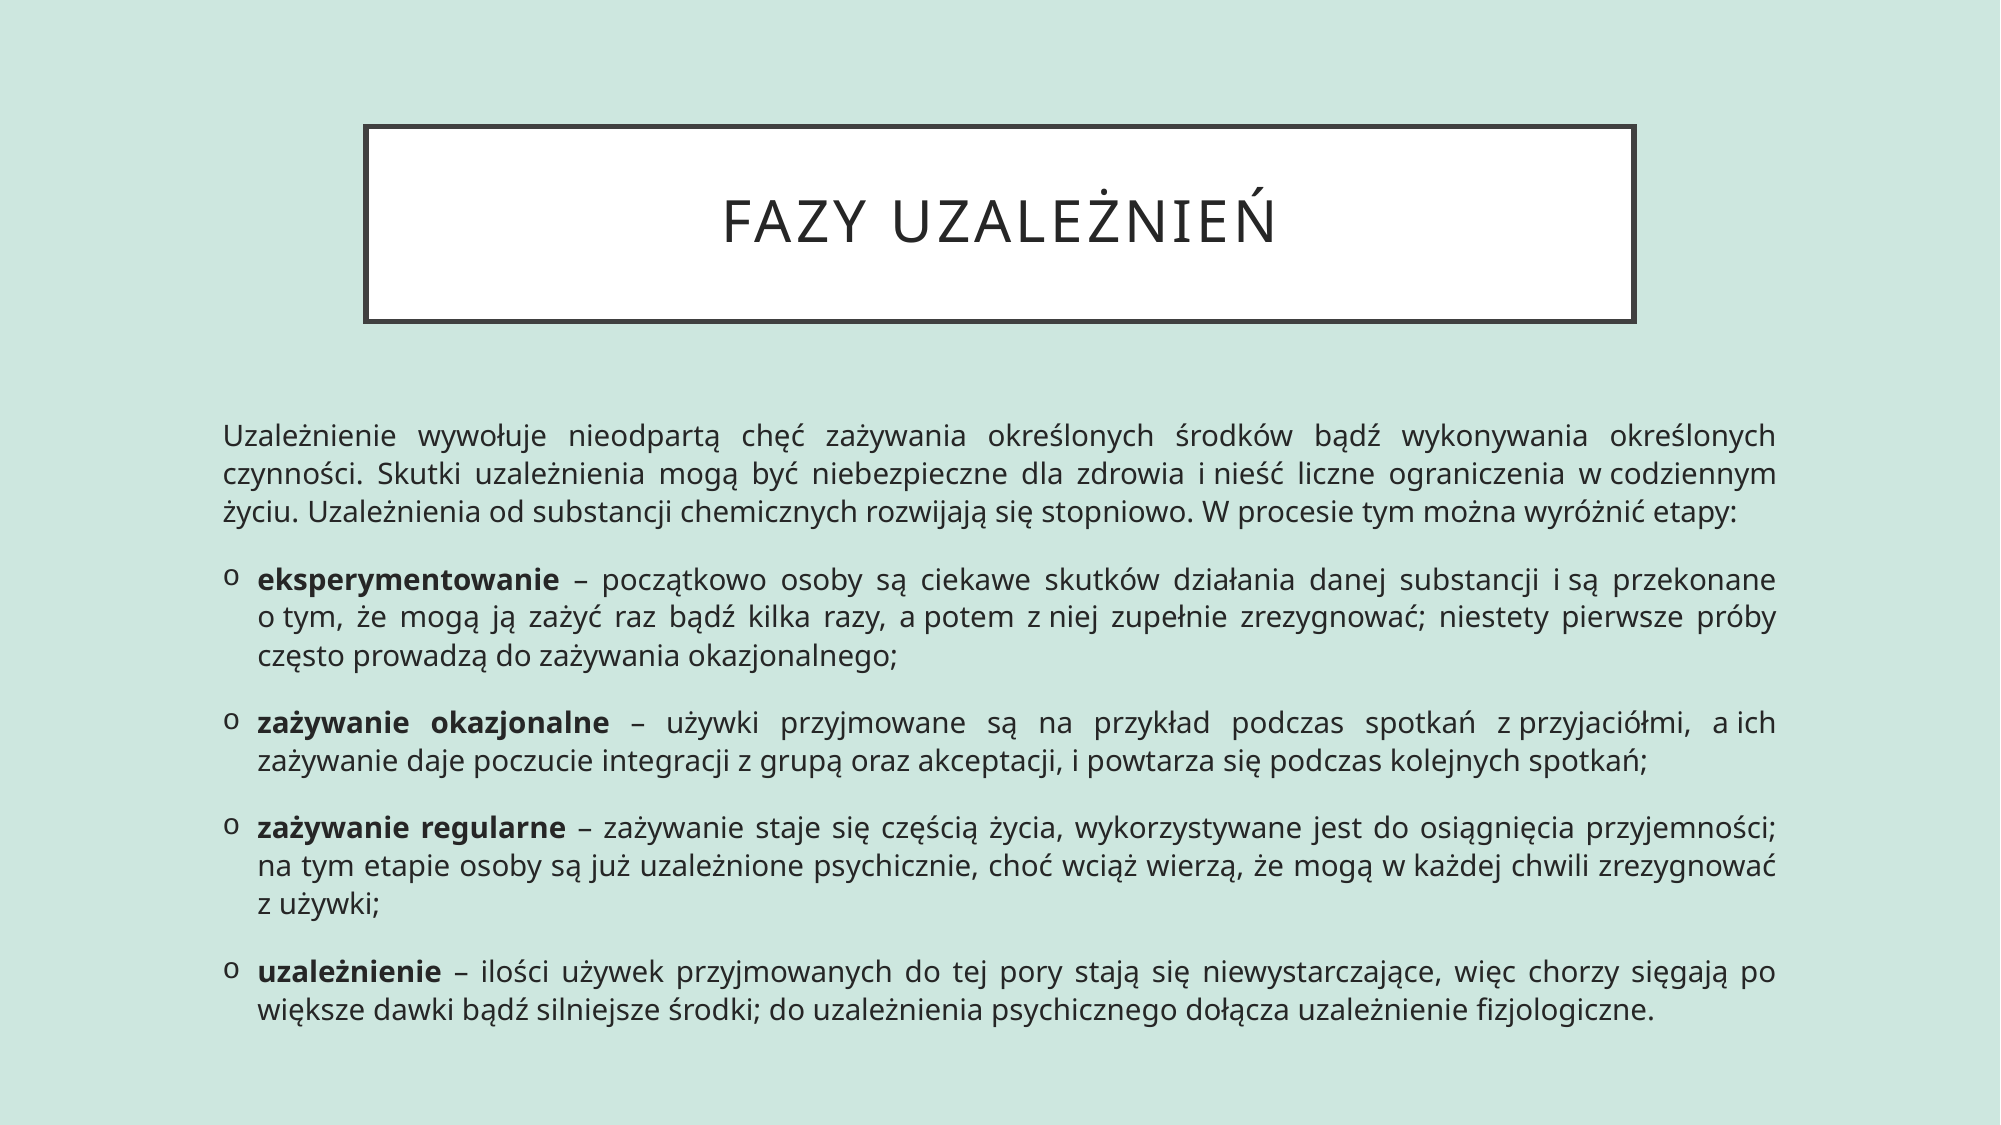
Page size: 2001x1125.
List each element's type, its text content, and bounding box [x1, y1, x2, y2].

list Uzależnienie wywołuje nieodpartą chęć zażywania określonych środków bądź wykonywania określonych czynności. Skutki uzależnienia mogą być niebezpieczne dla zdrowia i nieść liczne ograniczenia w codziennym życiu. Uzależnienia od substancji chemicznych rozwijają się stopniowo. W procesie tym można wyróżnić etapy: eksperymentowanie – początkowo osoby są ciekawe skutków działania danej substancji i są przekonane o tym, że mogą ją zażyć raz bądź kilka razy, a potem z niej zupełnie zrezygnować; niestety pierwsze próby często prowadzą do zażywania okazjonalnego; zażywanie okazjonalne – używki przyjmowane są na przykład podczas spotkań z przyjaciółmi, a ich zażywanie daje poczucie integracji z grupą oraz akceptacji, i powtarza się podczas kolejnych spotkań; zażywanie regularne – zażywanie staje się częścią życia, wykorzystywane jest do osiągnięcia przyjemności; na tym etapie osoby są już uzależnione psychicznie, choć wciąż wierzą, że mogą w każdej chwili zrezygnować z używki; uzależnienie – ilości używek przyjmowanych do tej pory stają się niewystarczające, więc chorzy sięgają po większe dawki bądź silniejsze środki; do uzależnienia psychicznego dołącza uzależnienie fizjologiczne. [207, 407, 1793, 1037]
title Fazy uzależnień [363, 124, 1637, 324]
